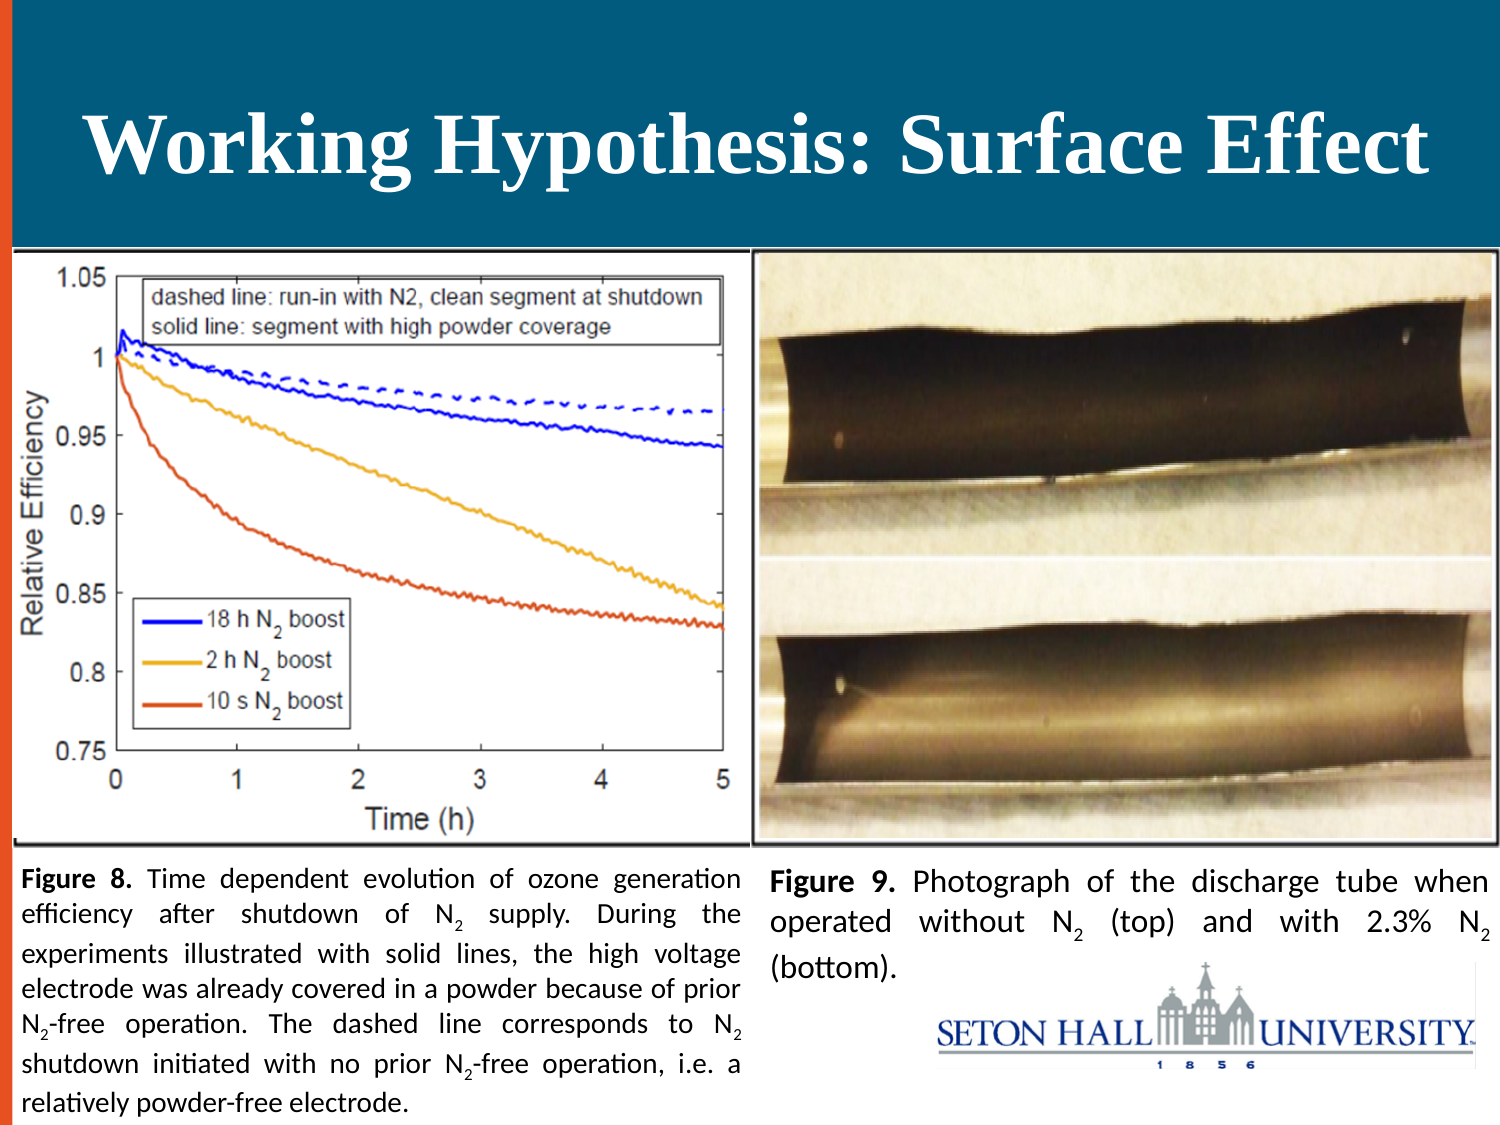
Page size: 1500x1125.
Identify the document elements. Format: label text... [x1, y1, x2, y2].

picture [12, 248, 1500, 848]
title Working Hypothesis: Surface Effect [24, 45, 1488, 233]
text_box Figure 8. Time dependent evolution of ozone generation efficiency after shutdown of N2 supply. During the experiments illustrated with solid lines, the high voltage electrode was already covered in a powder because of prior N2-free operation. The dashed line corresponds to N2 shutdown initiated with no prior N2-free operation, i.e. a relatively powder-free electrode. [6, 852, 757, 1125]
picture [937, 993, 1478, 1070]
text_box Figure 9. Photograph of the discharge tube when operated without N2 (top) and with 2.3% N2 (bottom). [757, 854, 1500, 993]
